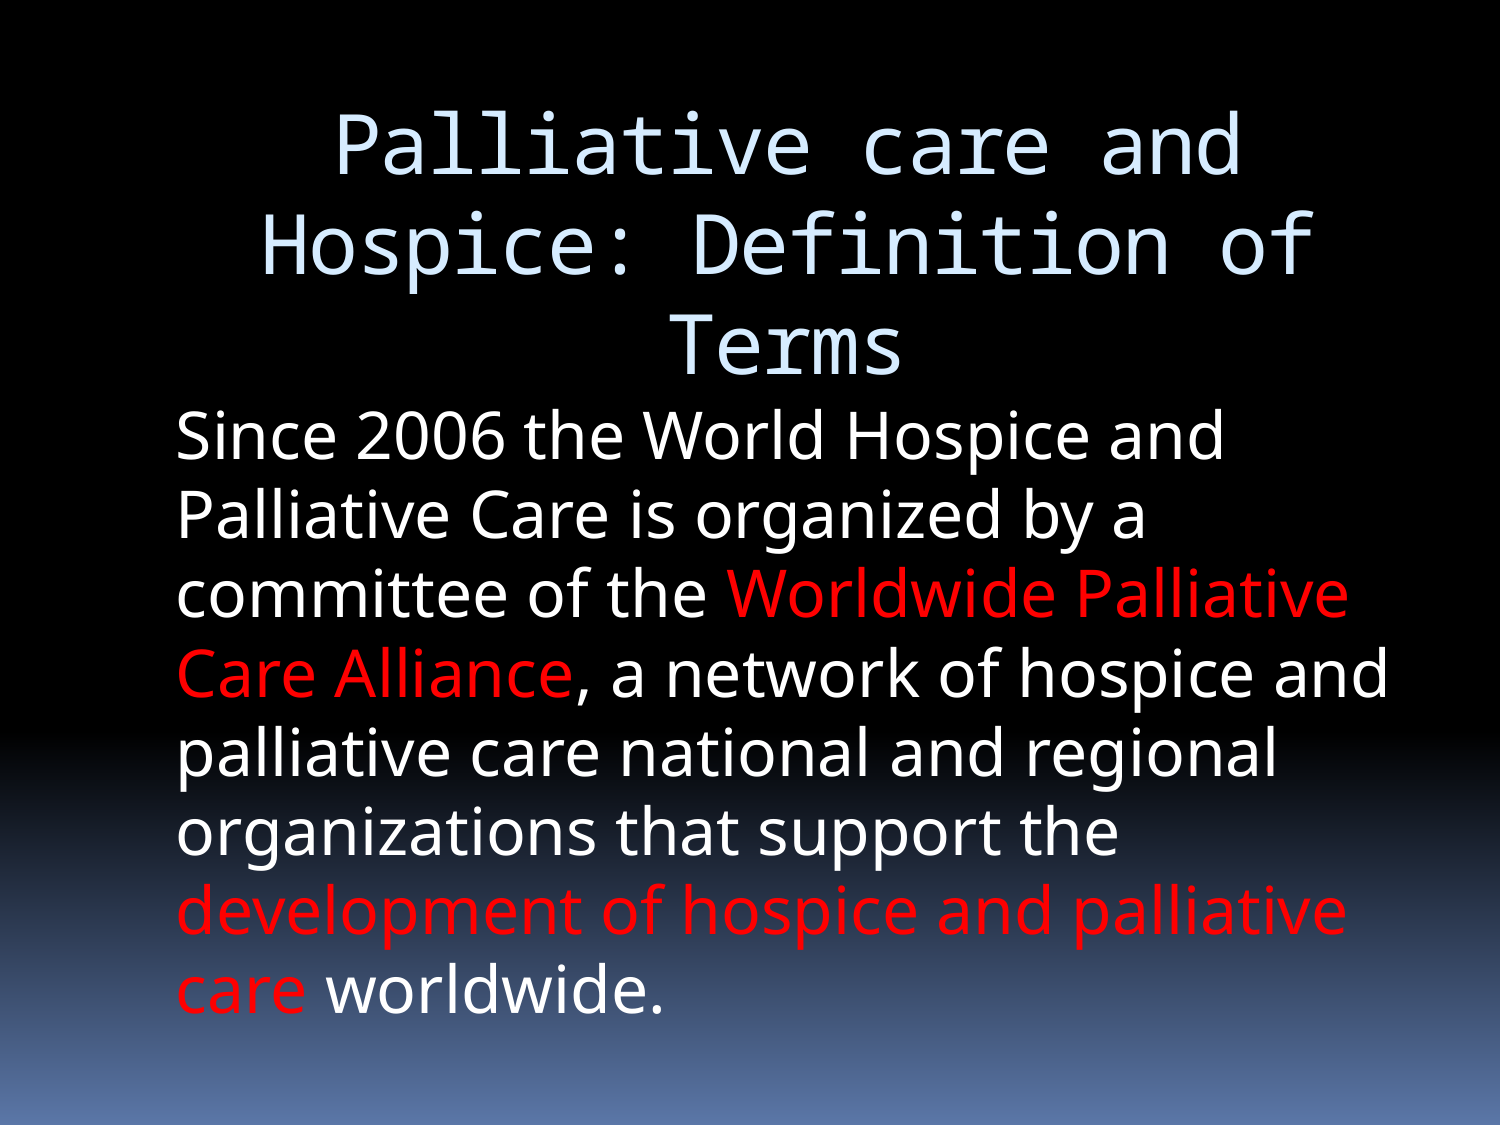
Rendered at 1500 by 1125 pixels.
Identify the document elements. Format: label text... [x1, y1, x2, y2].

list Since 2006 the World Hospice and Palliative Care is organized by a committee of the Worldwide Palliative Care Alliance, a network of hospice and palliative care national and regional organizations that support the development of hospice and palliative care worldwide. [150, 292, 1425, 1043]
title Palliative care and Hospice: Definition of Terms [150, 83, 1425, 234]
